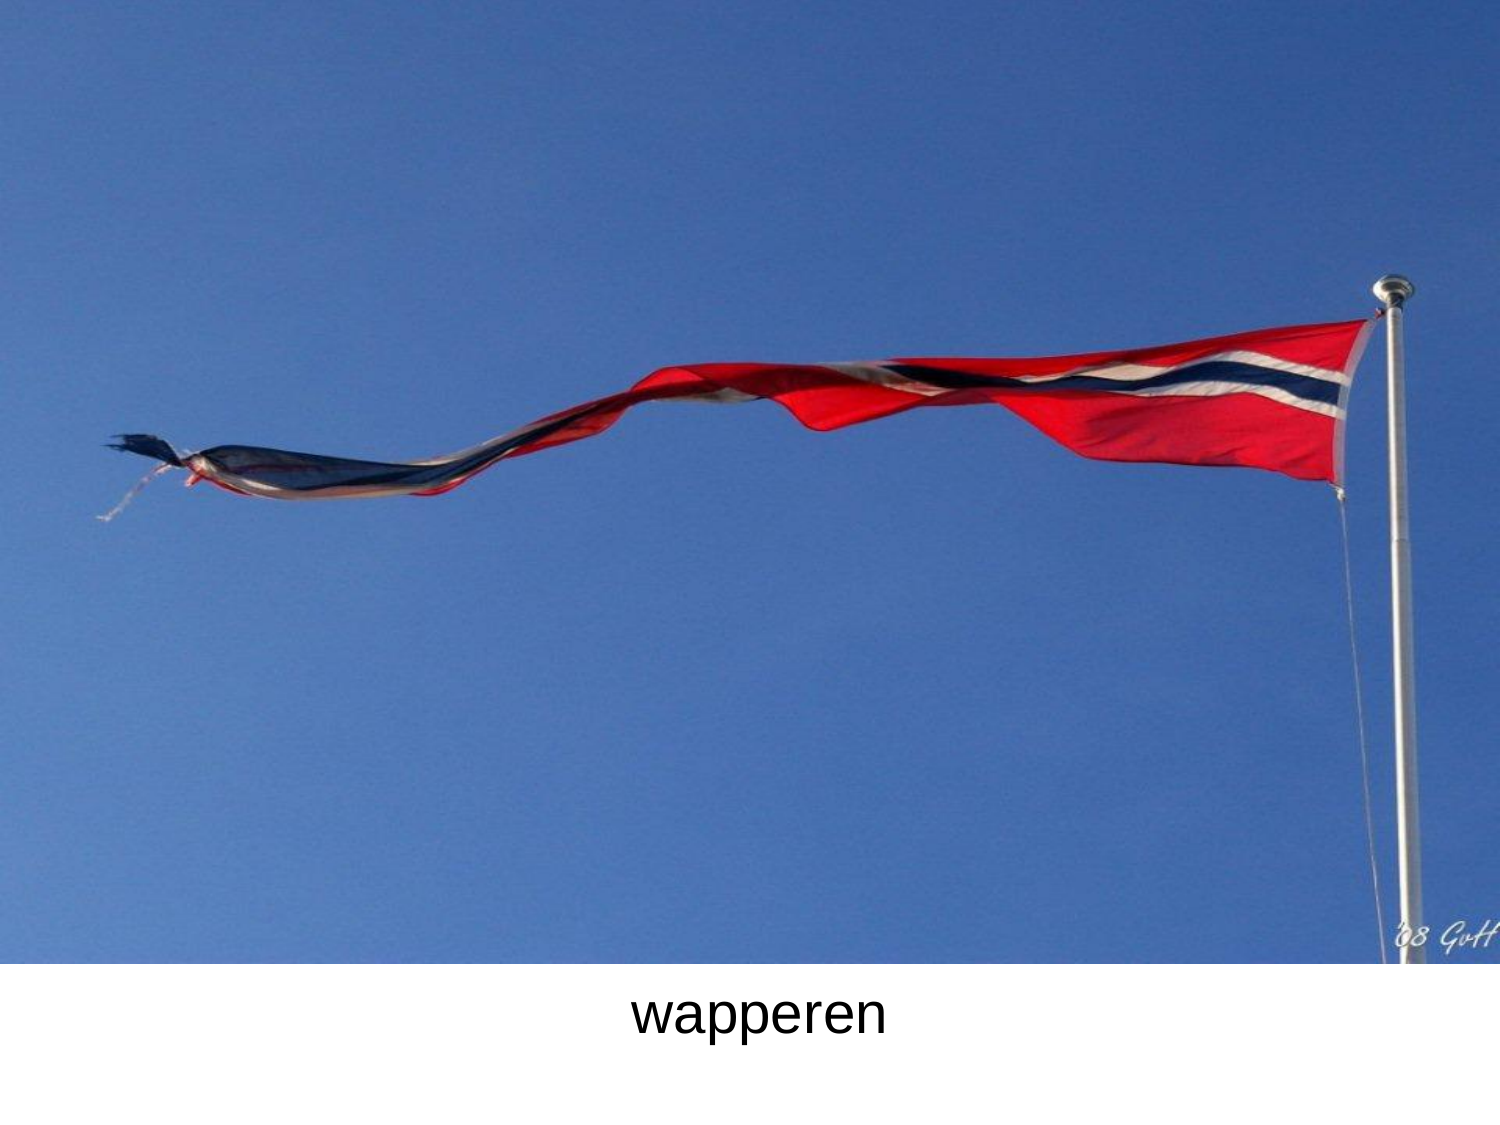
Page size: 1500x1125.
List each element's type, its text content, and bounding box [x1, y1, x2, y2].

picture [0, 0, 1500, 965]
text_box wapperen [616, 973, 907, 1054]
